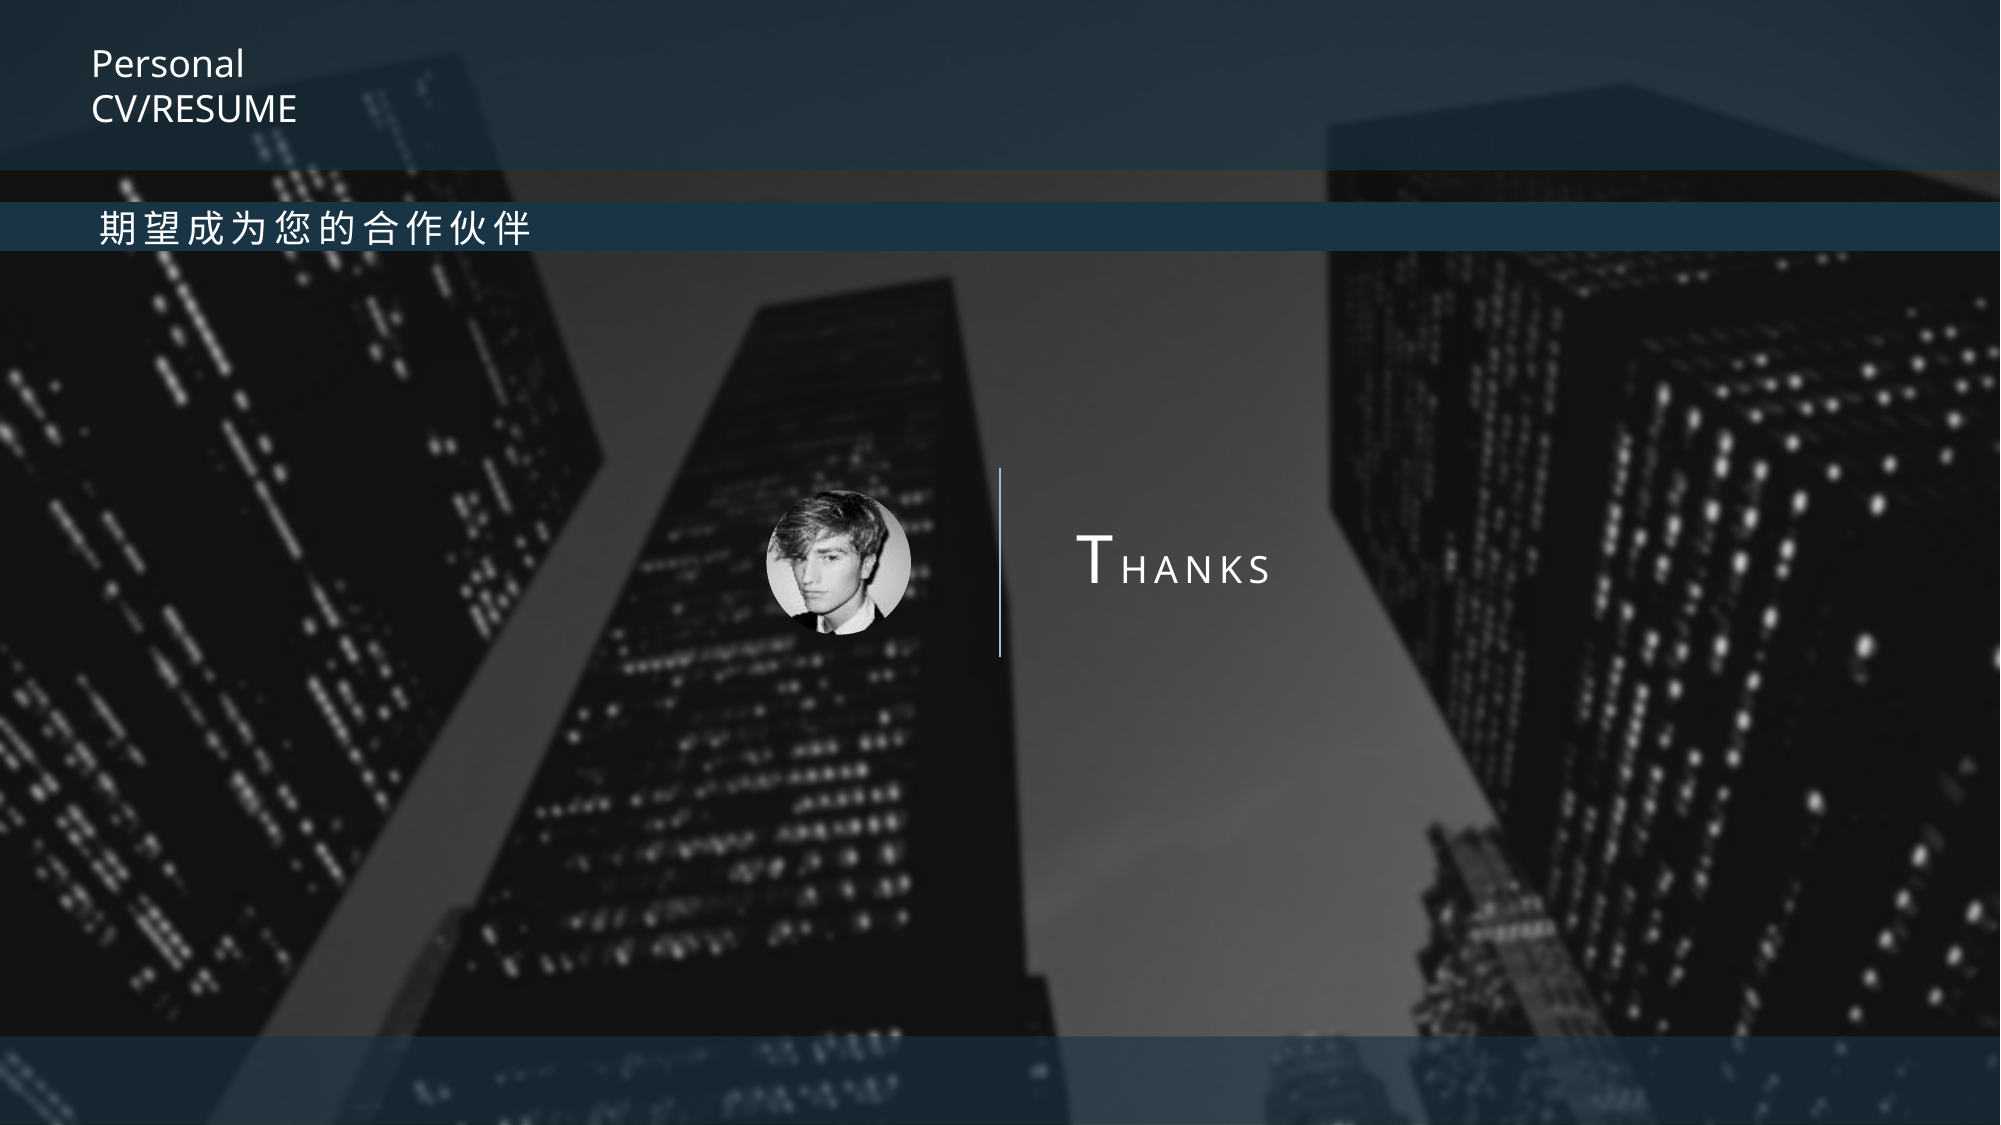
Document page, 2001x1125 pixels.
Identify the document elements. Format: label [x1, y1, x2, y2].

picture [0, 171, 2000, 1125]
text_box [0, 0, 2000, 171]
